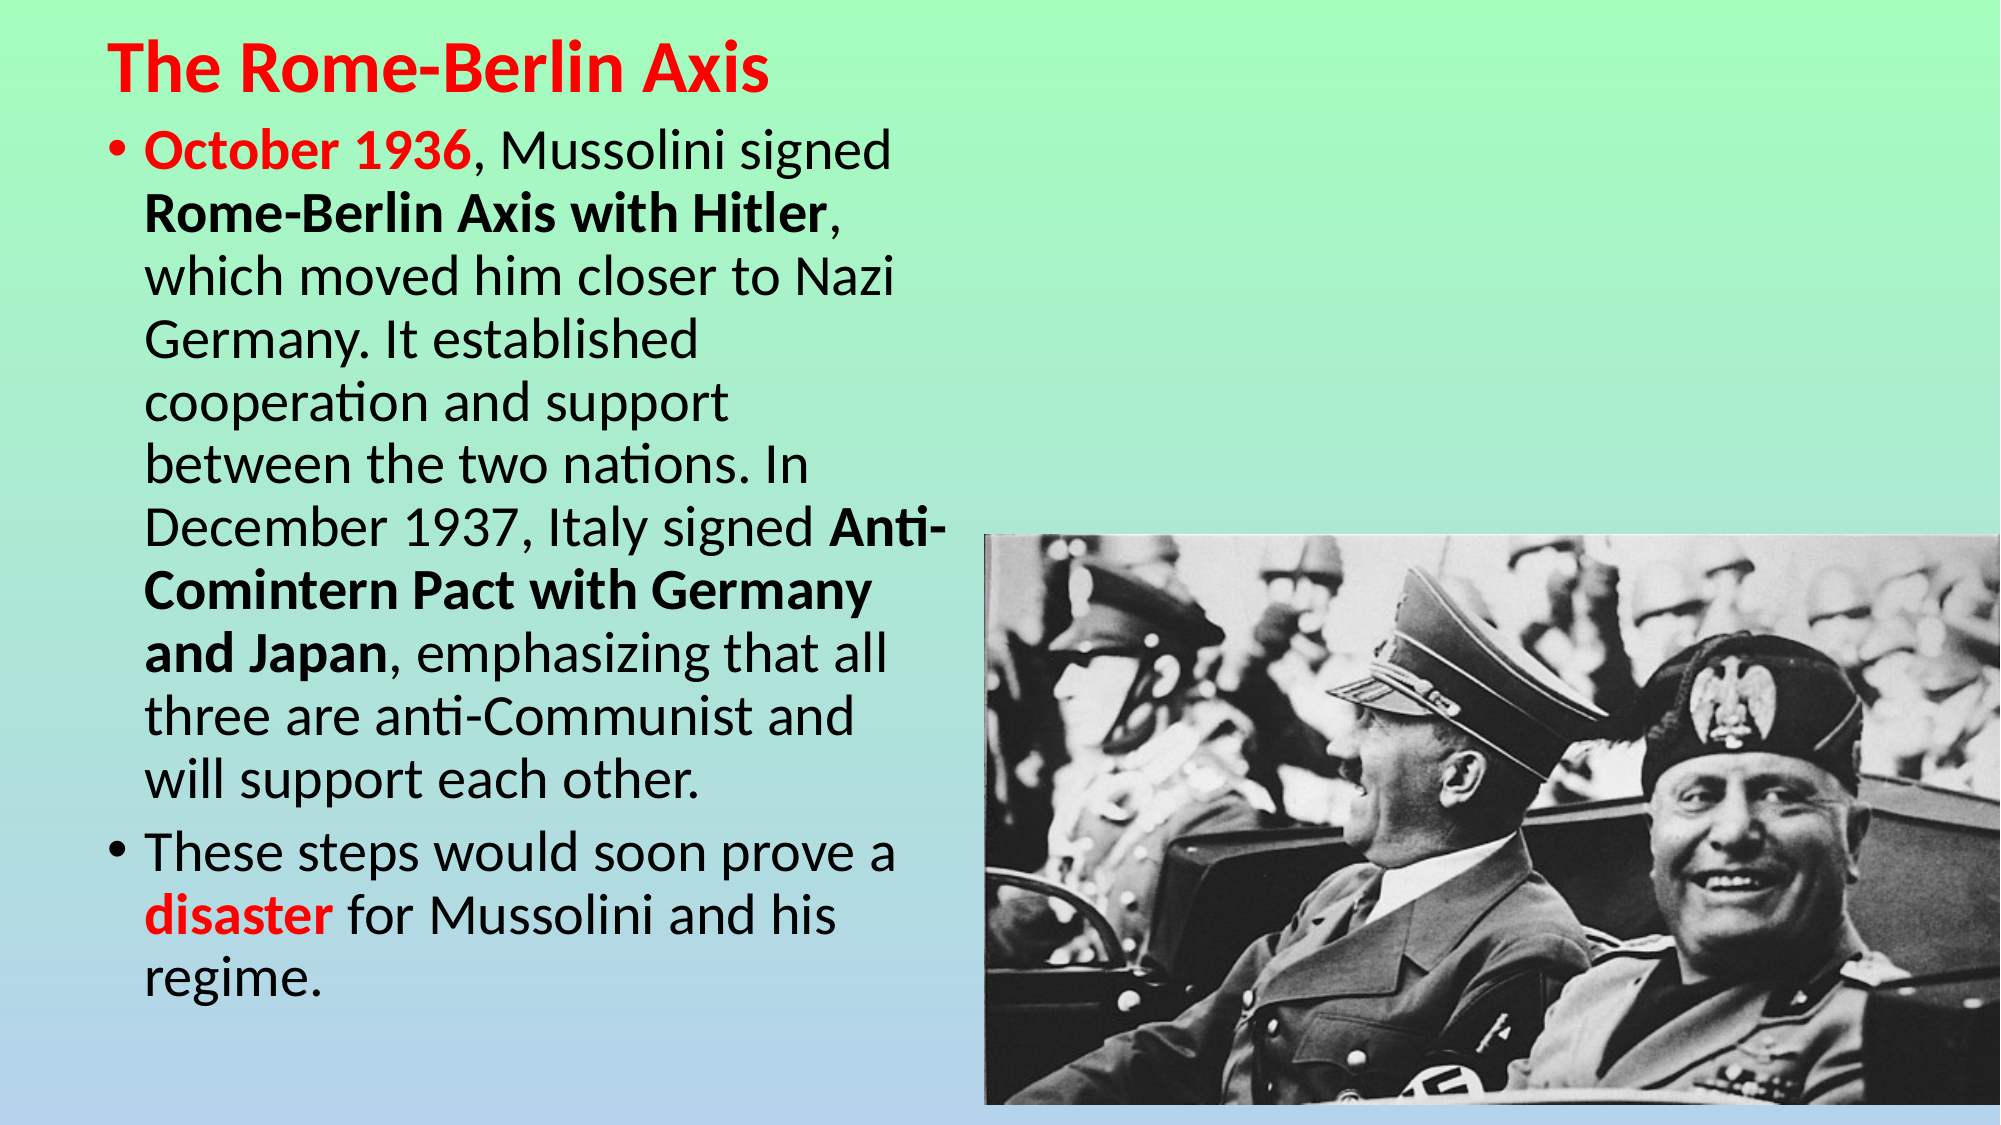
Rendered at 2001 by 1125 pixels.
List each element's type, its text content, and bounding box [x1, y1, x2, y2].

list The Rome-Berlin Axis October 1936, Mussolini signed Rome-Berlin Axis with Hitler, which moved him closer to Nazi Germany. It established cooperation and support between the two nations. In December 1937, Italy signed Anti-Comintern Pact with Germany and Japan, emphasizing that all three are anti-Communist and will support each other. These steps would soon prove a disaster for Mussolini and his regime. [17, 20, 966, 1048]
picture [984, 534, 2000, 1105]
